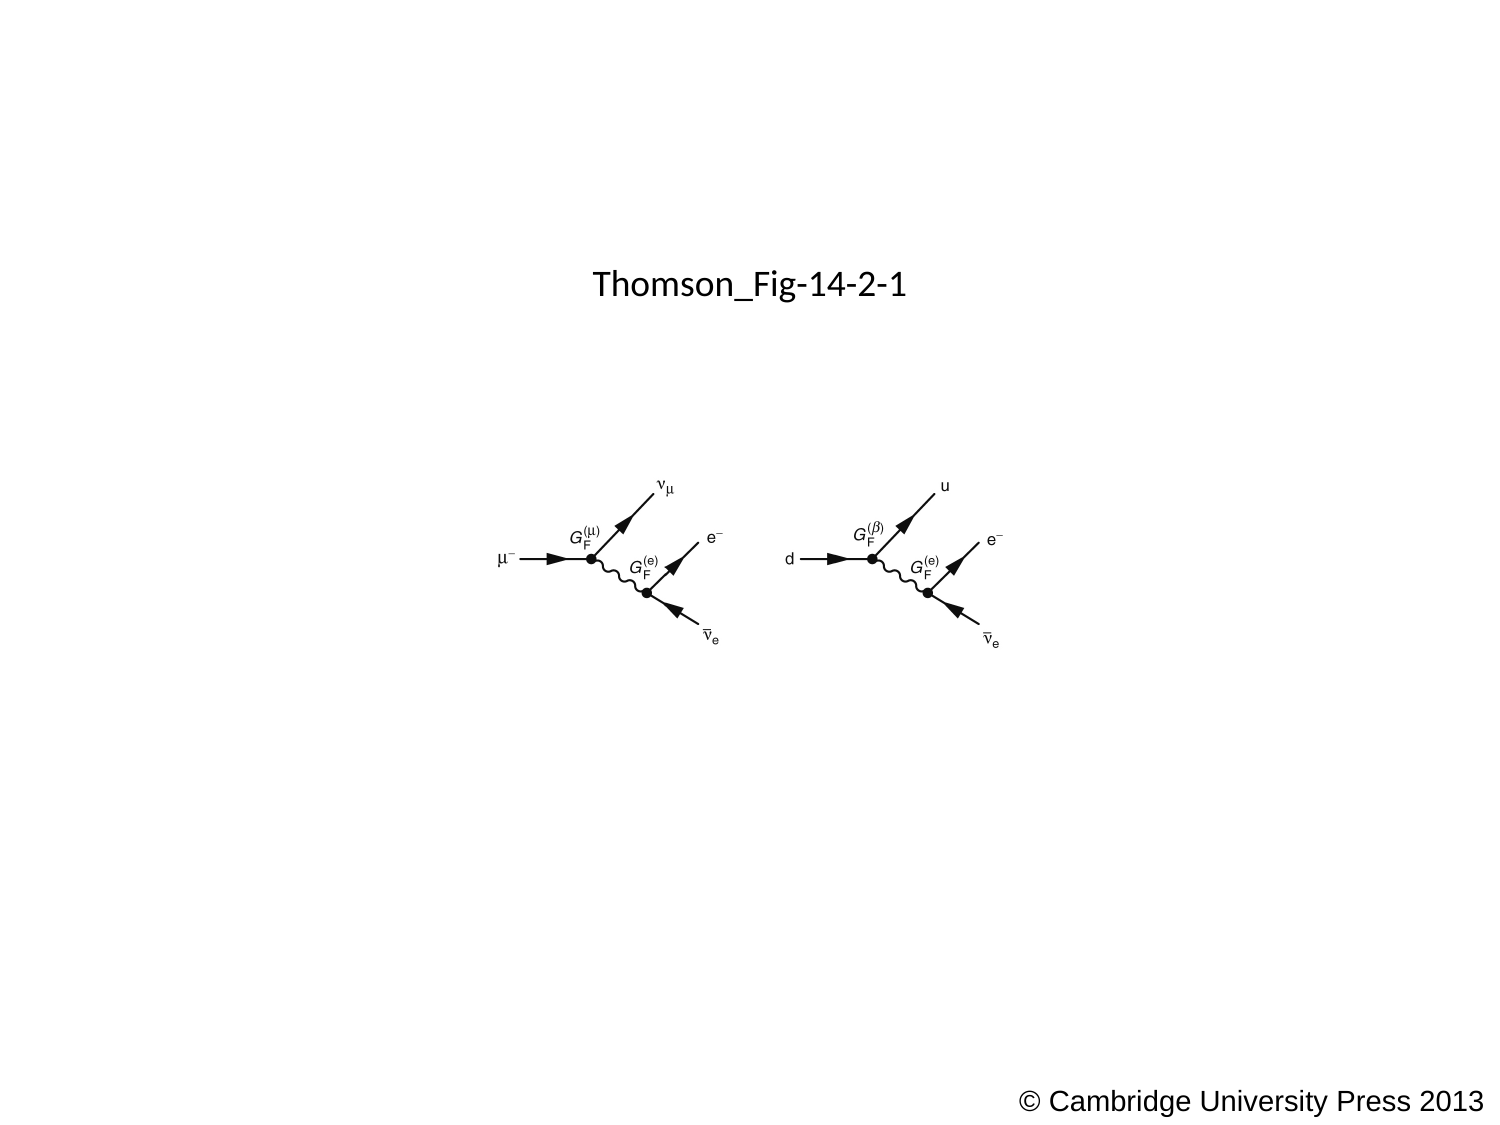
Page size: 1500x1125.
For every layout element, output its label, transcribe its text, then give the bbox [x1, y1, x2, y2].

text_box © Cambridge University Press 2013 [915, 1074, 1500, 1125]
picture [497, 473, 1003, 652]
text_box Thomson_Fig-14-2-1 [577, 251, 923, 312]
